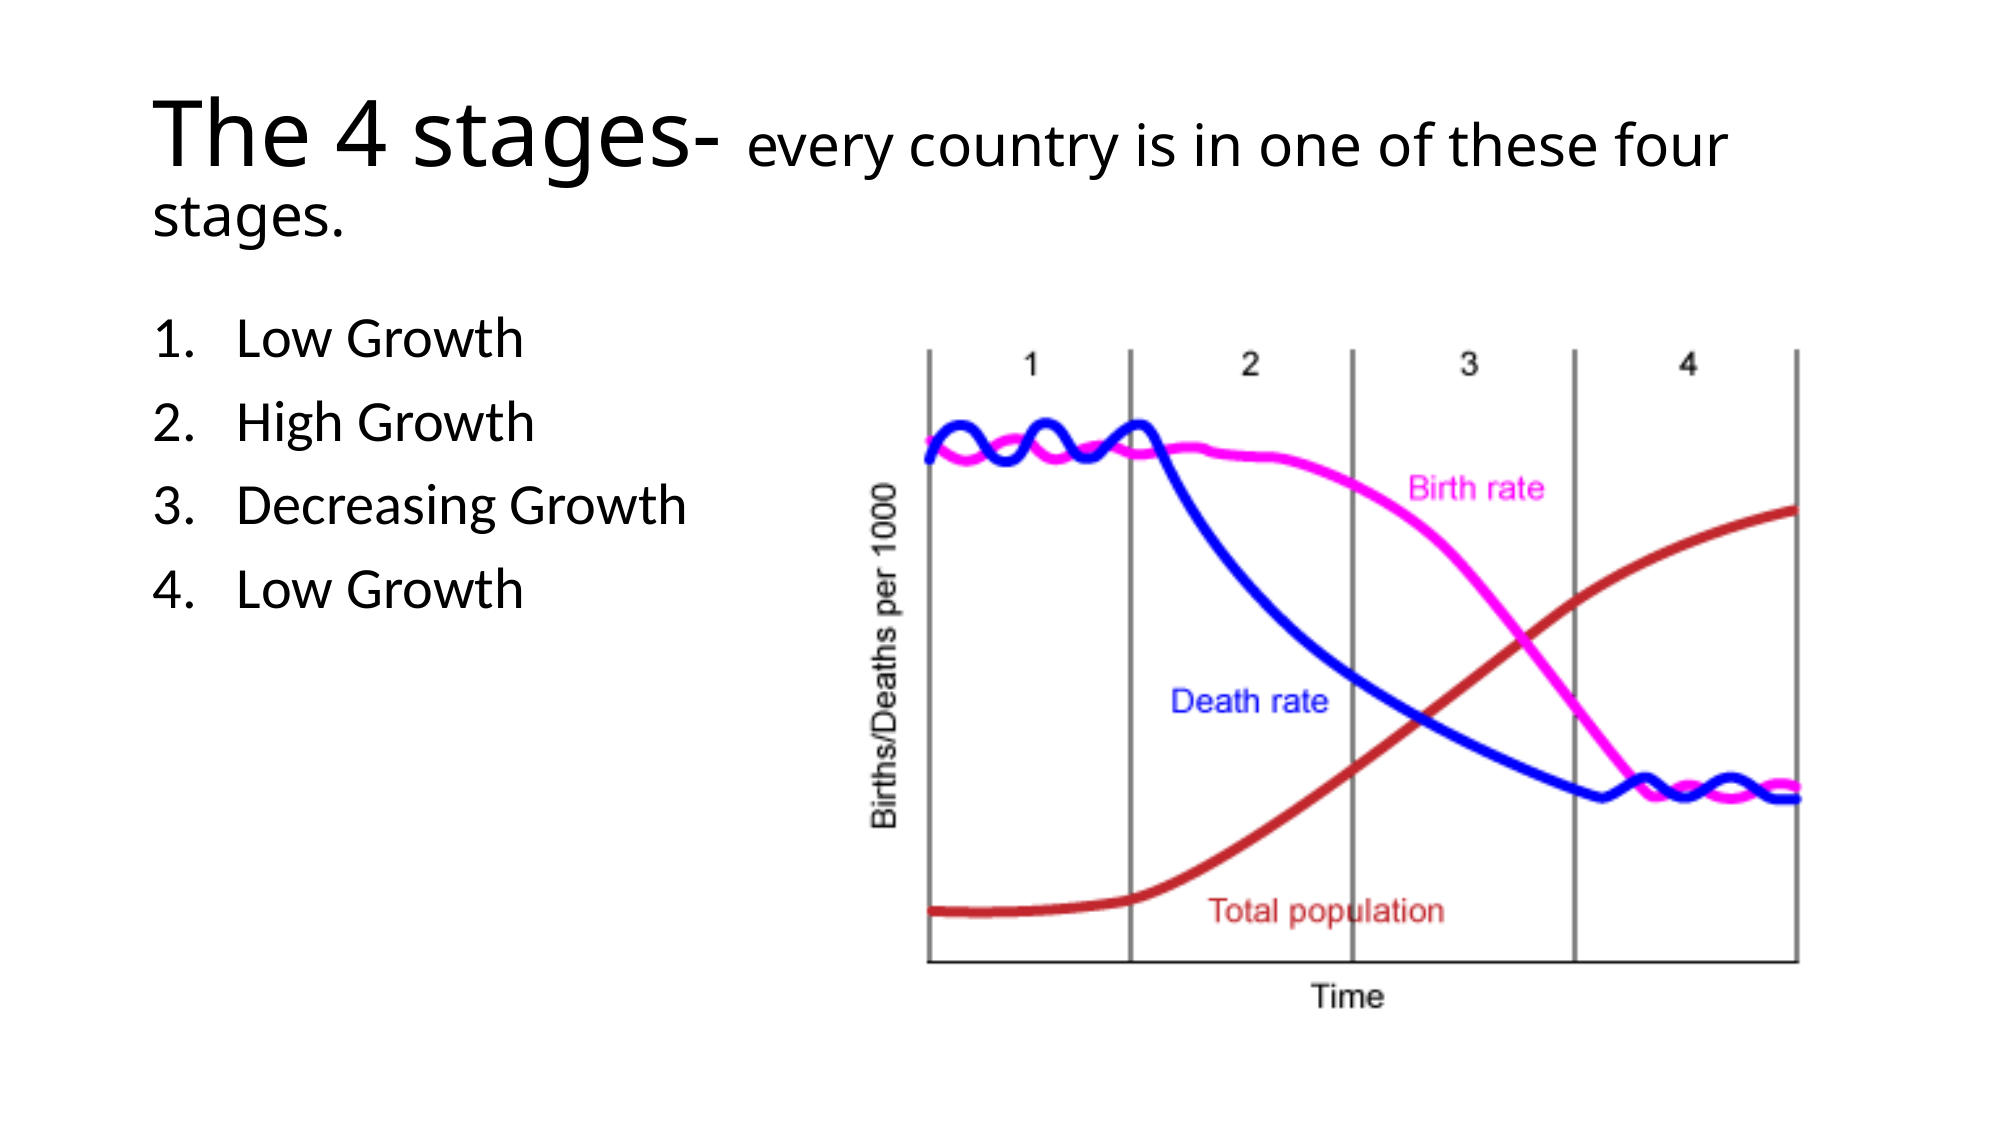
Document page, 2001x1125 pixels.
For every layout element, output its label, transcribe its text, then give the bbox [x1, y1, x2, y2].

picture [818, 277, 1863, 1061]
list Low Growth High Growth Decreasing Growth Low Growth [137, 299, 818, 1014]
title The 4 stages- every country is in one of these four stages. [137, 59, 1863, 278]
